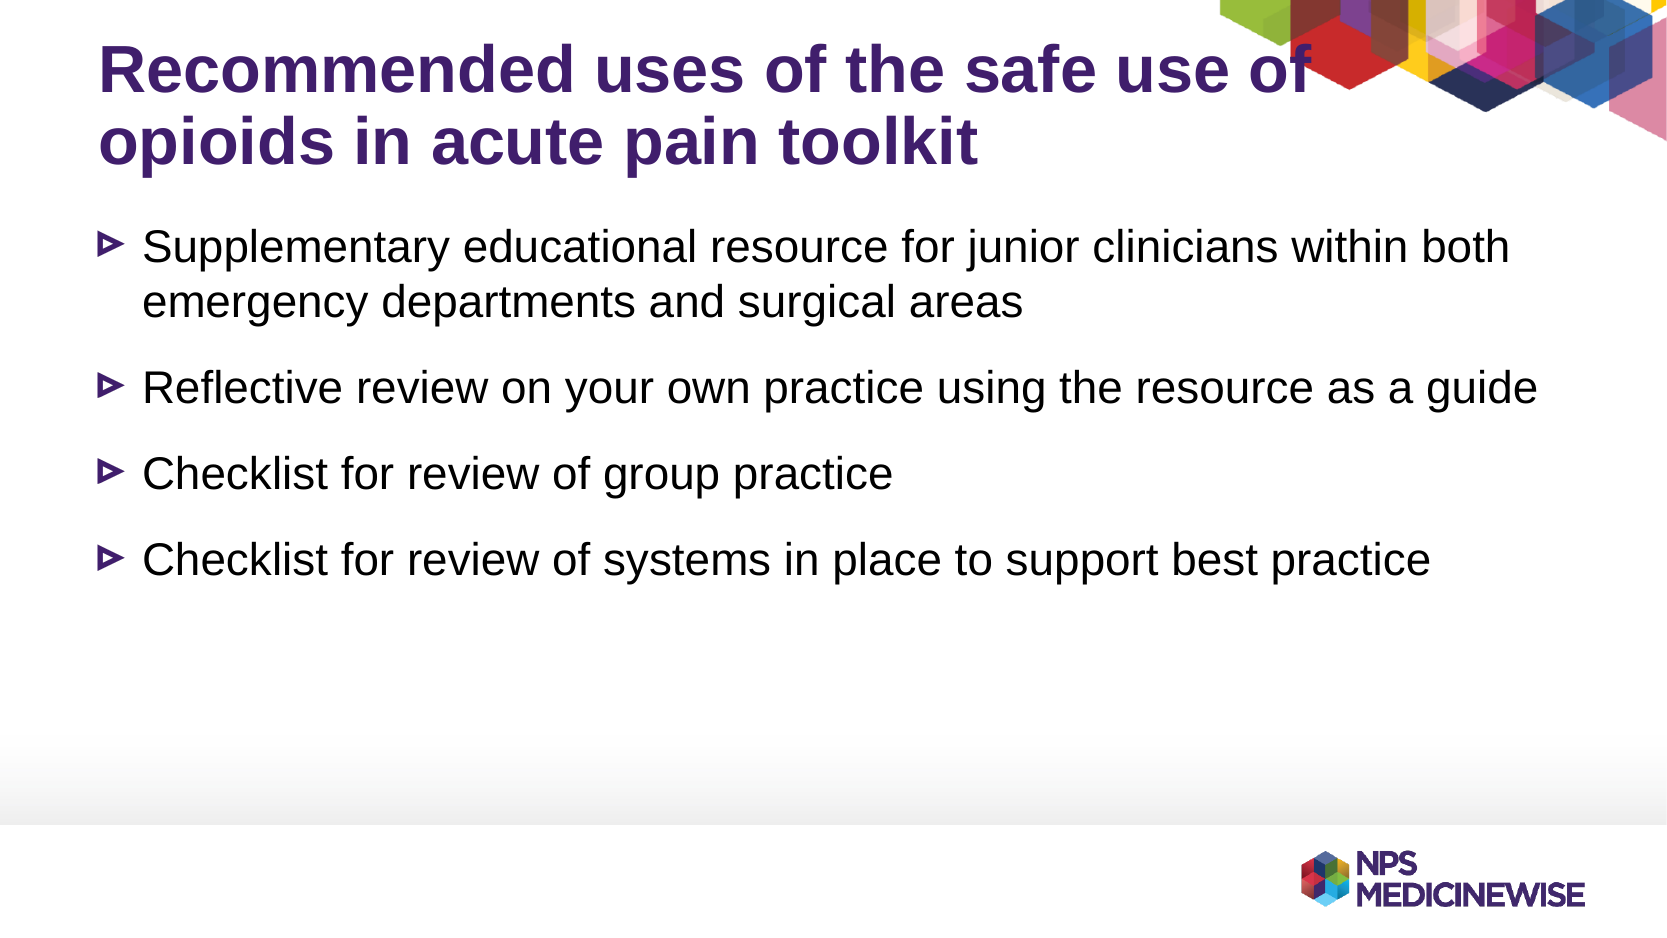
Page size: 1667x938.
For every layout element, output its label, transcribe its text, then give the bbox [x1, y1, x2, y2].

picture [1299, 848, 1587, 909]
list Supplementary educational resource for junior clinicians within both emergency departments and surgical areas Reflective review on your own practice using the resource as a guide Checklist for review of group practice Checklist for review of systems in place to support best practice [82, 208, 1585, 792]
picture [0, 0, 1667, 825]
title Recommended uses of the safe use of opioids in acute pain toolkit [83, 36, 1407, 187]
